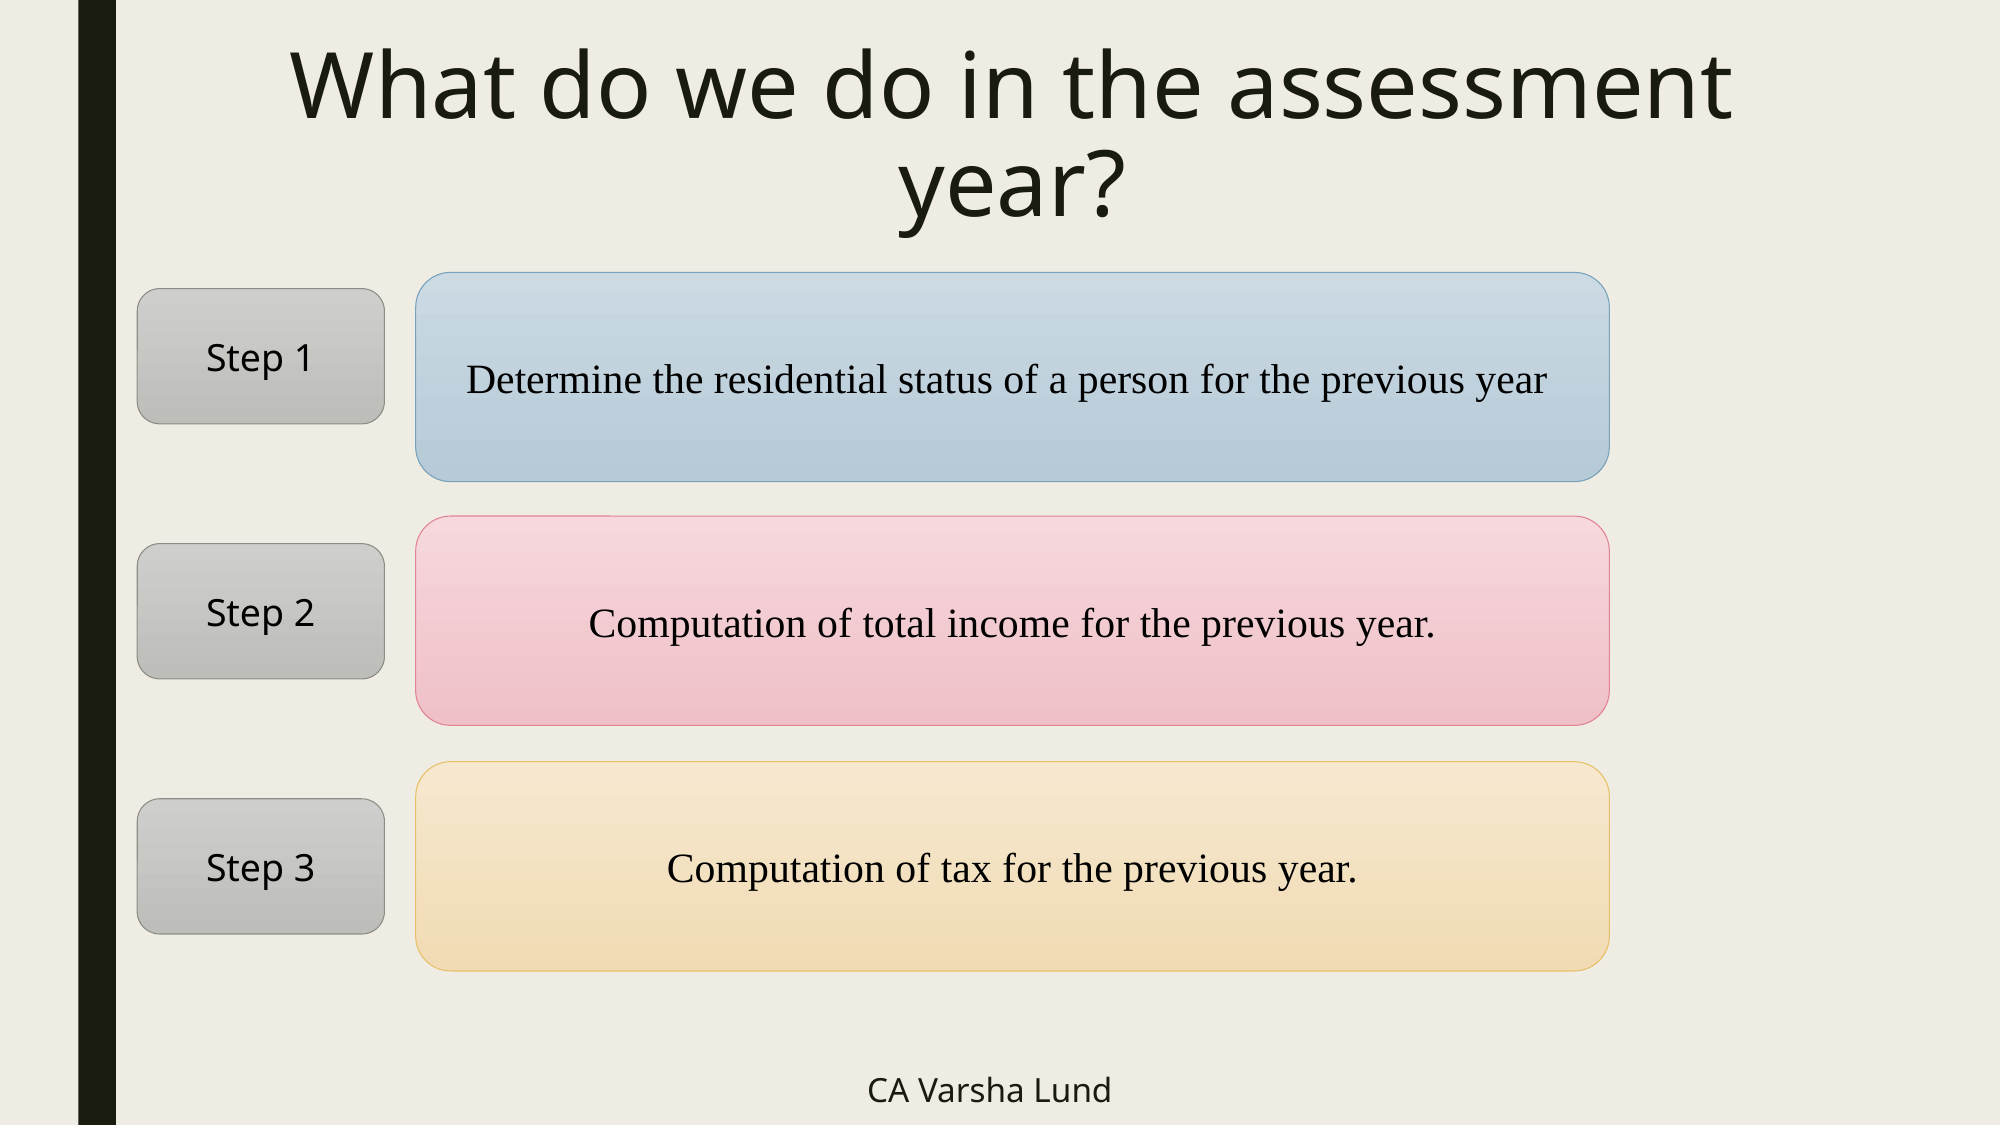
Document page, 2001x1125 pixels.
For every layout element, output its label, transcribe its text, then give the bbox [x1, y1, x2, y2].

text_box Determine the residential status of a person for the previous year [415, 271, 1610, 483]
title What do we do in the assessment year? [225, 32, 1800, 277]
text_box Step 2 [136, 543, 385, 680]
footer CA Varsha Lund [474, 1058, 1505, 1125]
text_box Step 1 [136, 288, 385, 425]
text_box Computation of tax for the previous year. [415, 761, 1610, 972]
text_box Computation of total income for the previous year. [415, 515, 1610, 726]
text_box Step 3 [136, 798, 385, 935]
